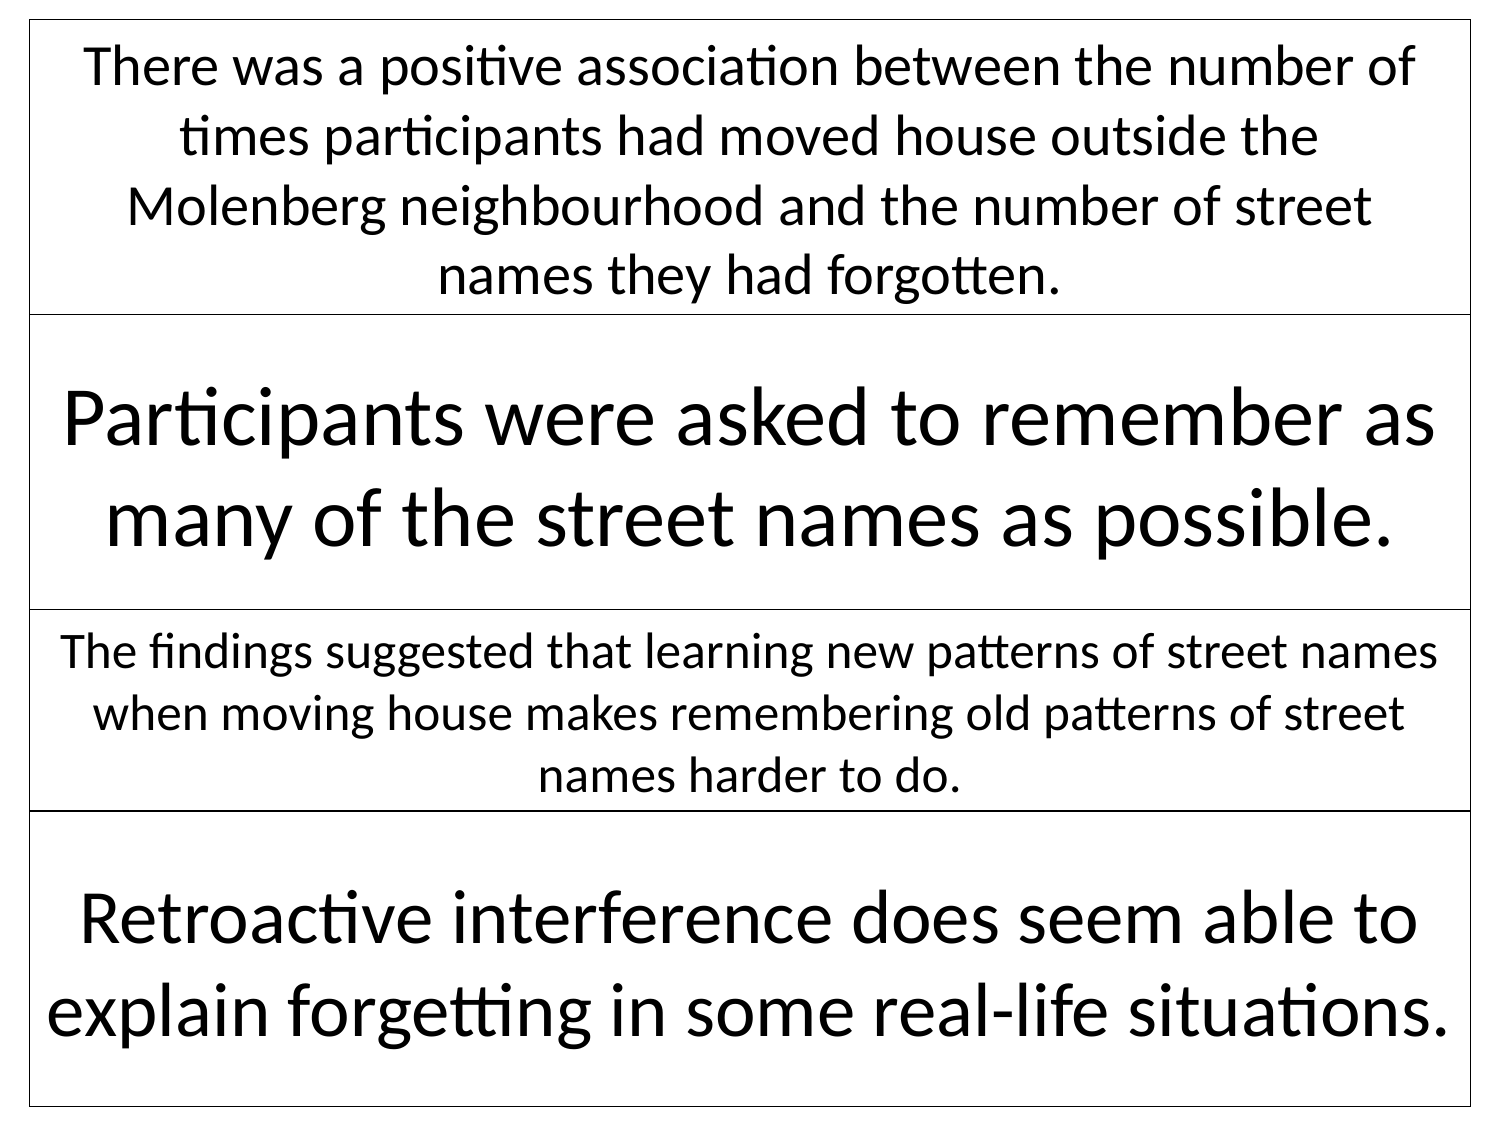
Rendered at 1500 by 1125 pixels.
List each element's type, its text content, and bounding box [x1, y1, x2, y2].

text_box Retroactive interference does seem able to explain forgetting in some real-life situations. [29, 811, 1471, 1107]
text_box Participants were asked to remember as many of the street names as possible. [29, 314, 1471, 609]
text_box The findings suggested that learning new patterns of street names when moving house makes remembering old patterns of street names harder to do. [29, 609, 1471, 811]
title There was a positive association between the number of times participants had moved house outside the Molenberg neighbourhood and the number of street names they had forgotten. [29, 19, 1471, 314]
